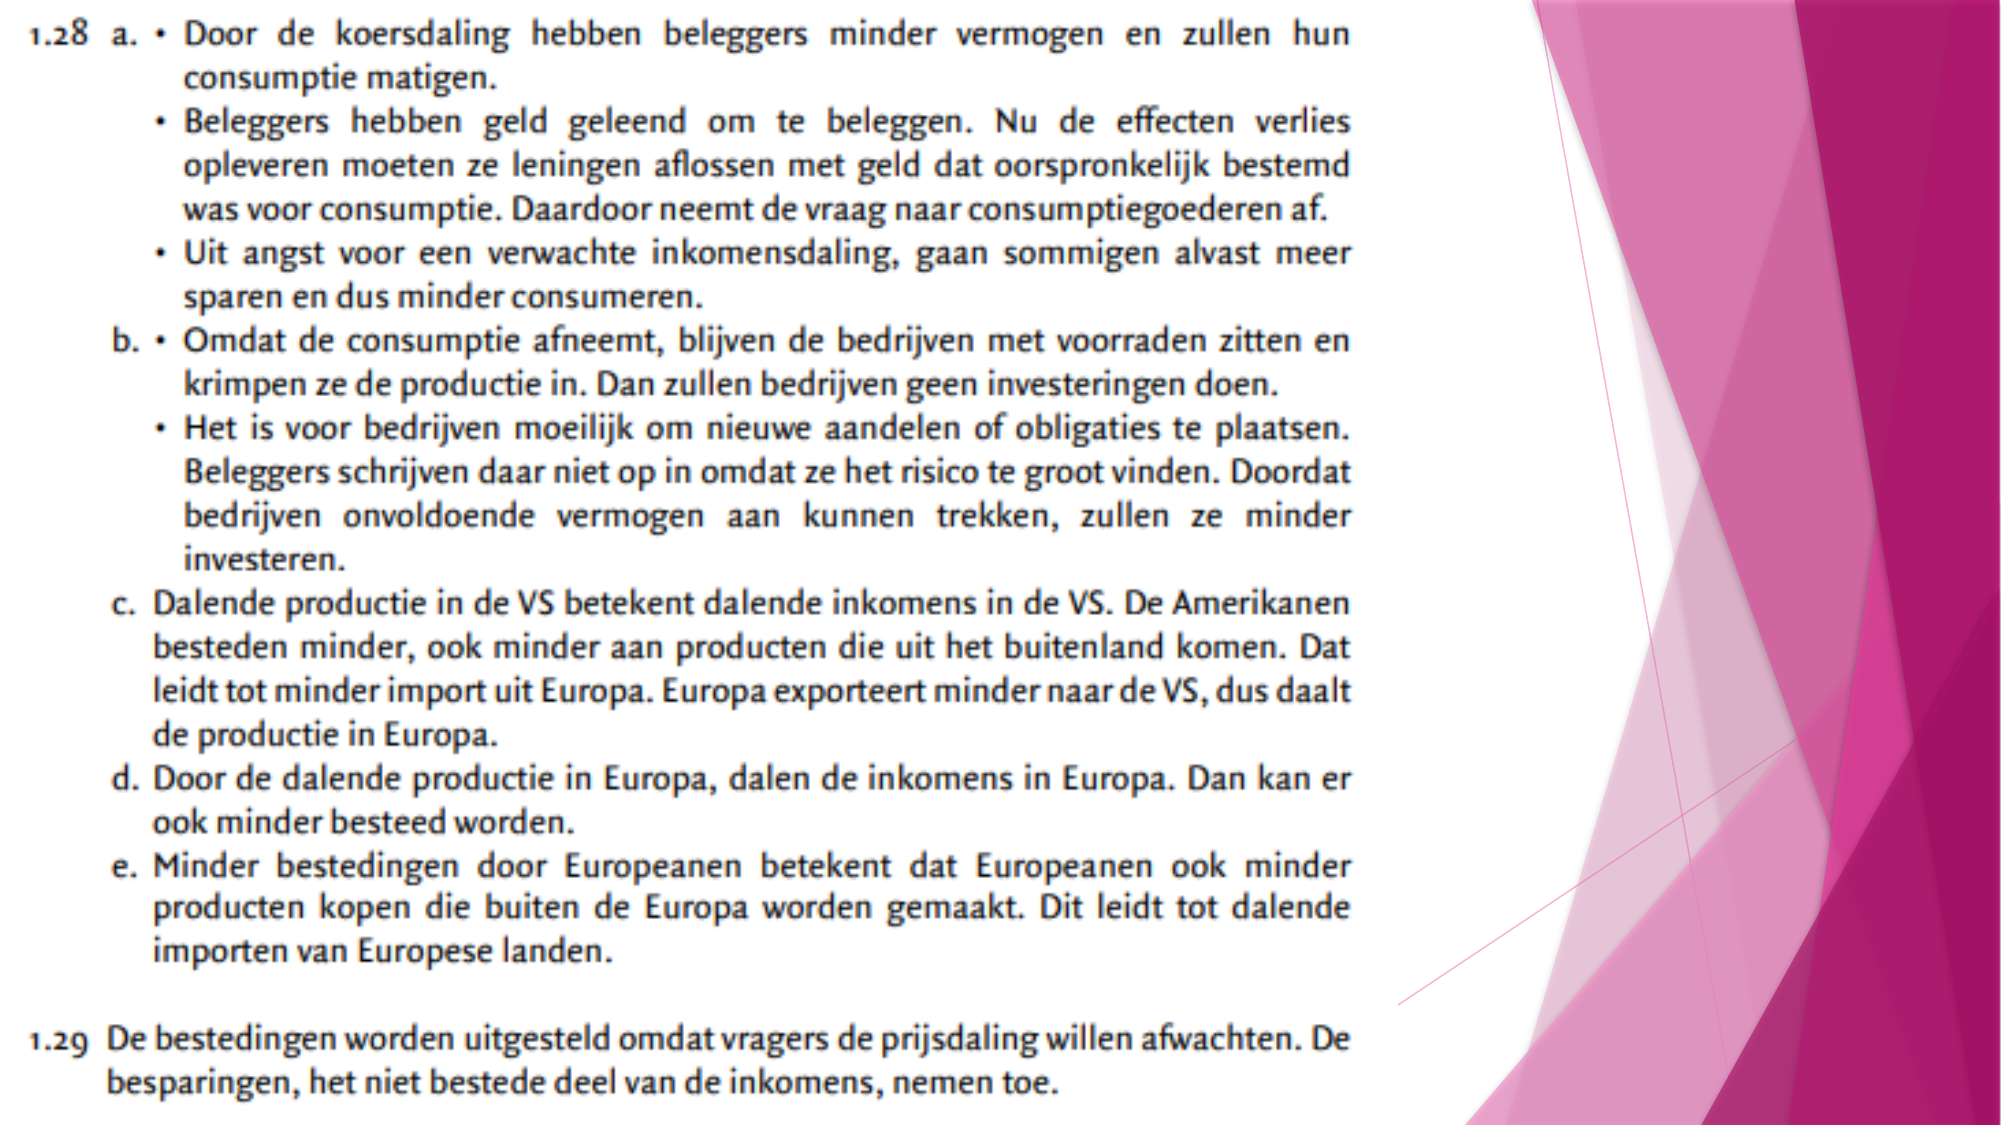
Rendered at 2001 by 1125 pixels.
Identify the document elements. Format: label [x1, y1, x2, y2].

picture [0, 0, 1398, 1125]
